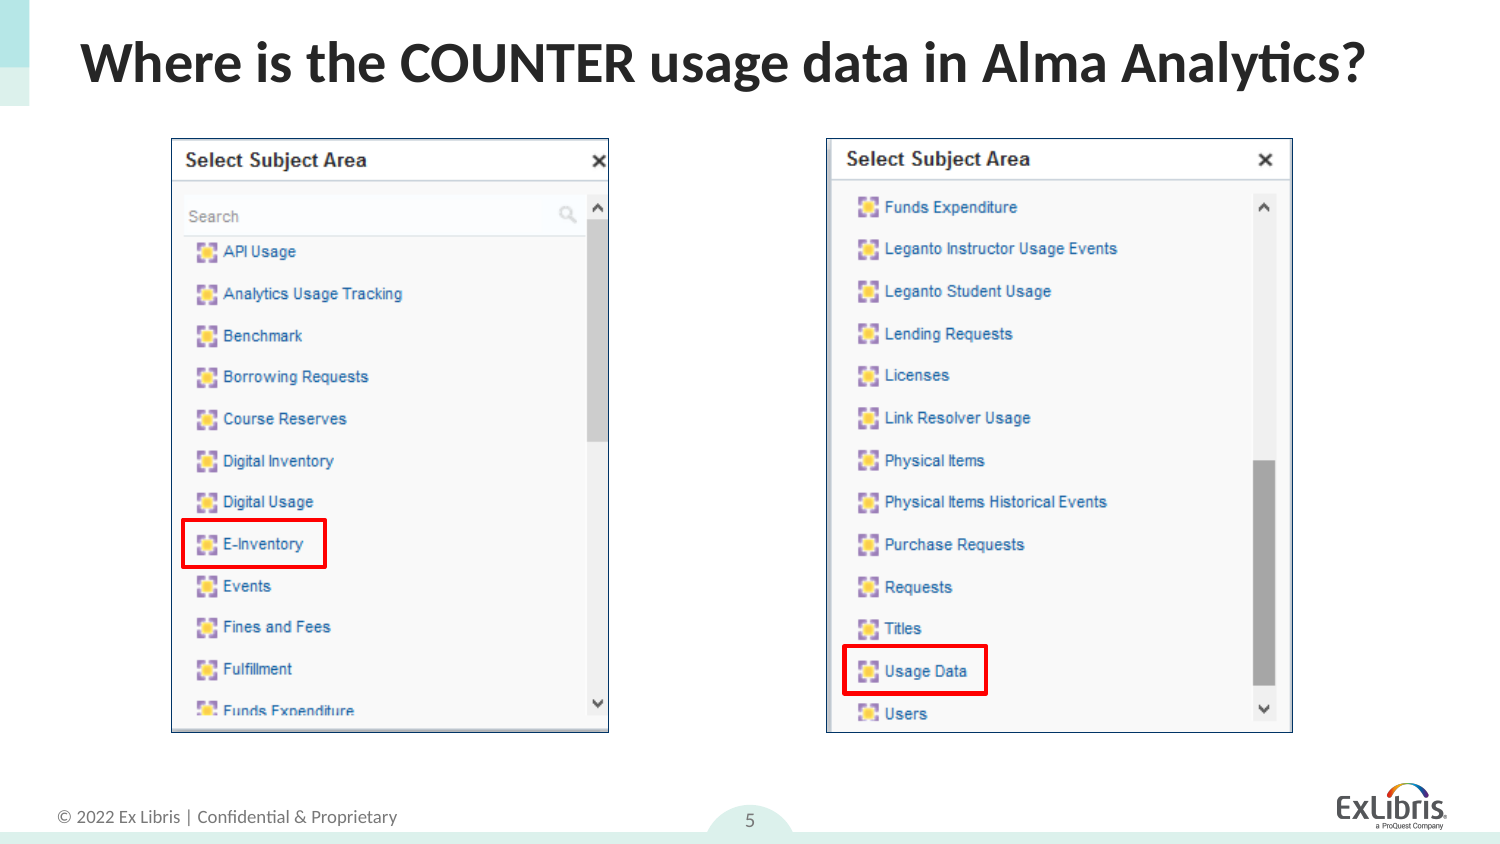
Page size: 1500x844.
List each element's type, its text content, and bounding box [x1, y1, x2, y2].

slide_number 5 [705, 789, 795, 844]
picture [1337, 783, 1447, 830]
title Where is the COUNTER usage data in Alma Analytics? [64, 11, 1447, 107]
picture [170, 138, 609, 733]
picture [826, 138, 1293, 733]
